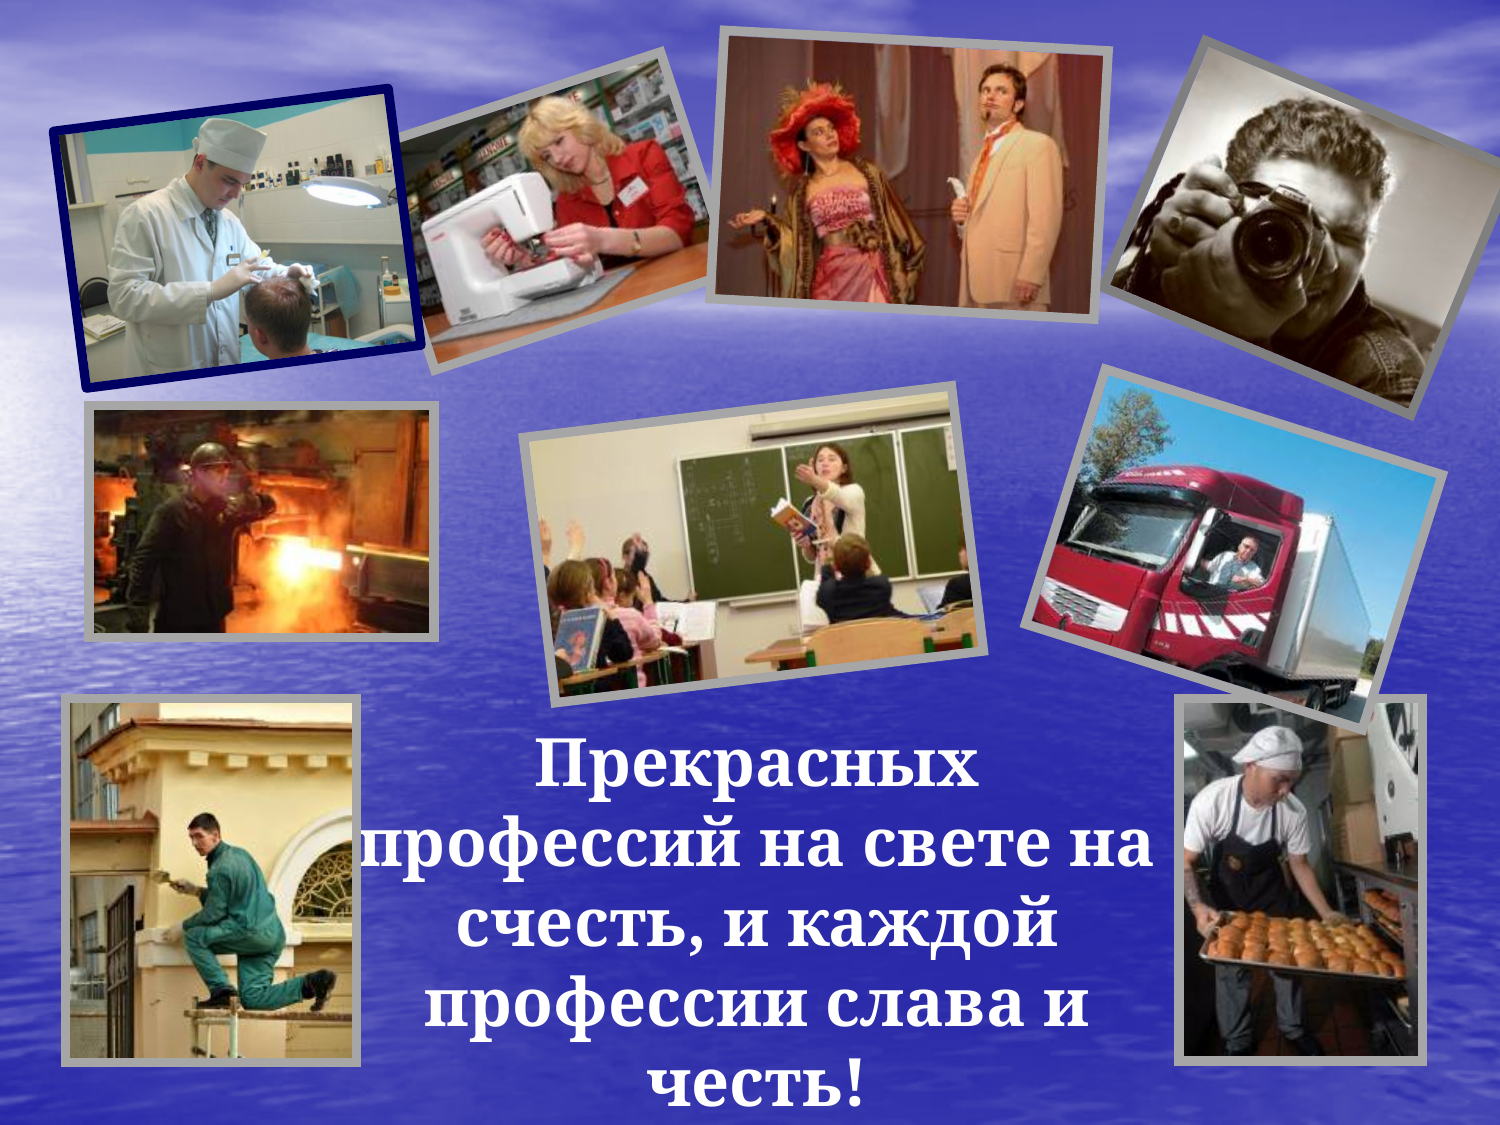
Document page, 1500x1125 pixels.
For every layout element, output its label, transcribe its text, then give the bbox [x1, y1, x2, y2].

picture [59, 59, 709, 382]
picture [1111, 48, 1500, 408]
picture [529, 392, 977, 697]
picture [1033, 376, 1436, 1057]
picture [93, 409, 430, 633]
picture [716, 36, 1103, 314]
text_box Прекрасных профессий на свете на счесть, и каждой профессии слава и честь! [339, 712, 1175, 1125]
picture [70, 702, 352, 1059]
